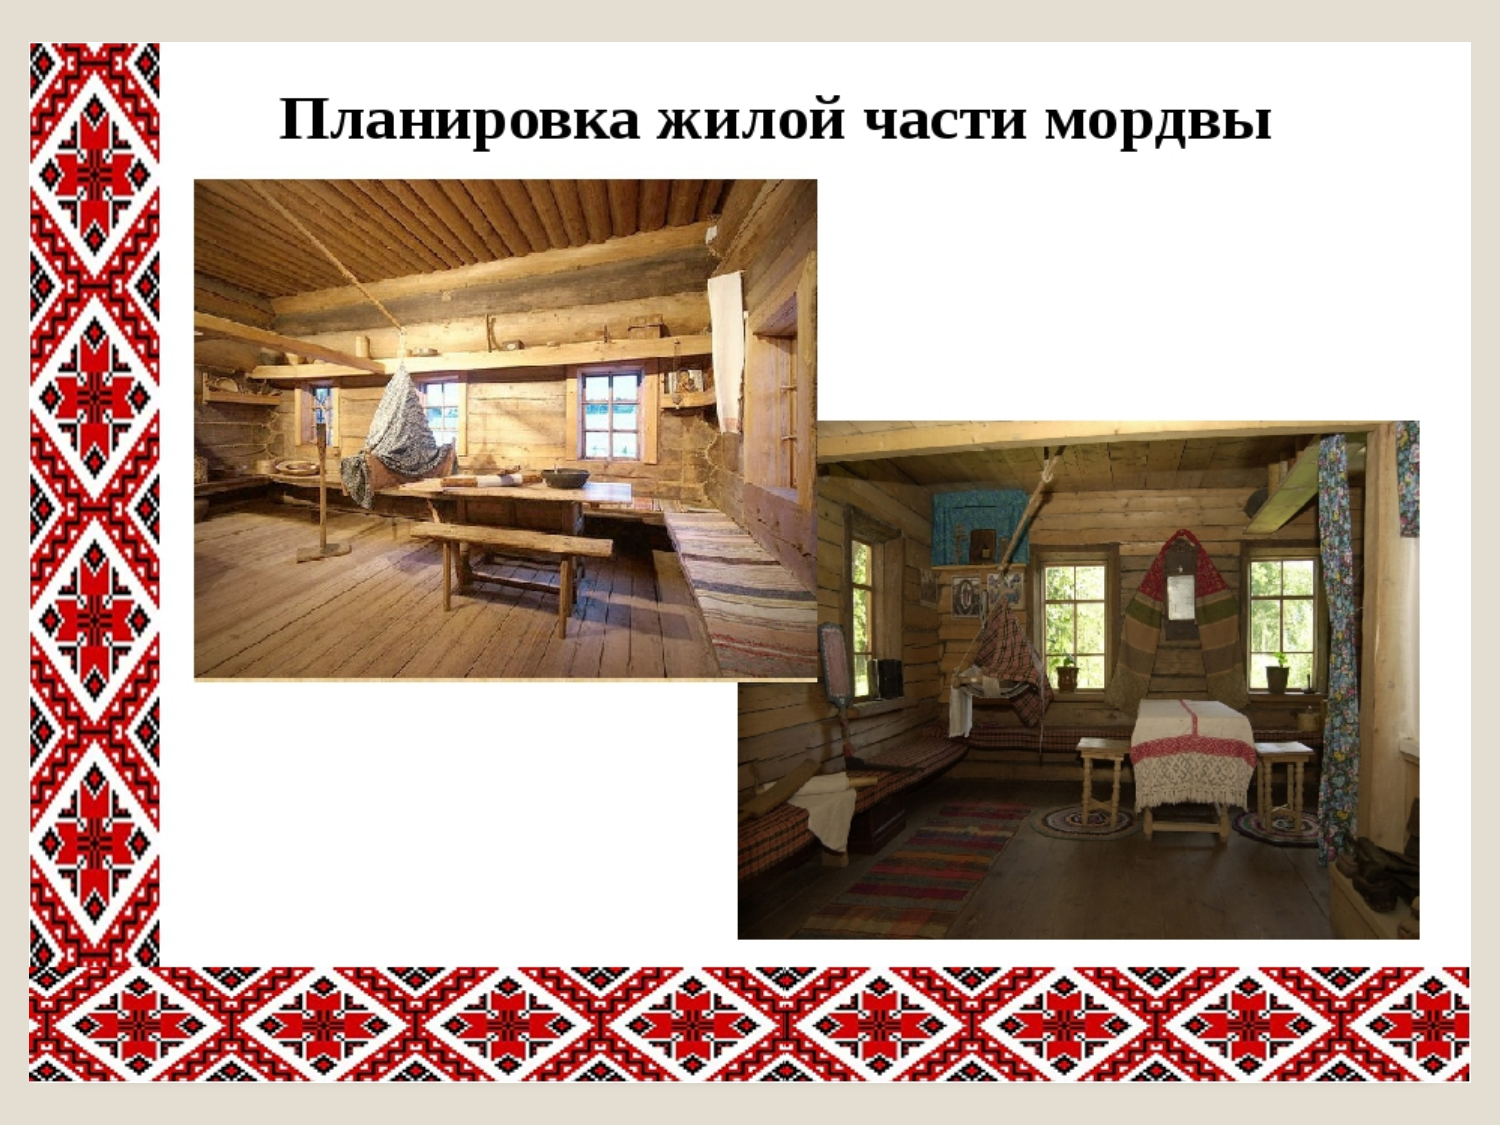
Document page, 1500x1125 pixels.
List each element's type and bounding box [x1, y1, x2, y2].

picture [29, 42, 1471, 1083]
